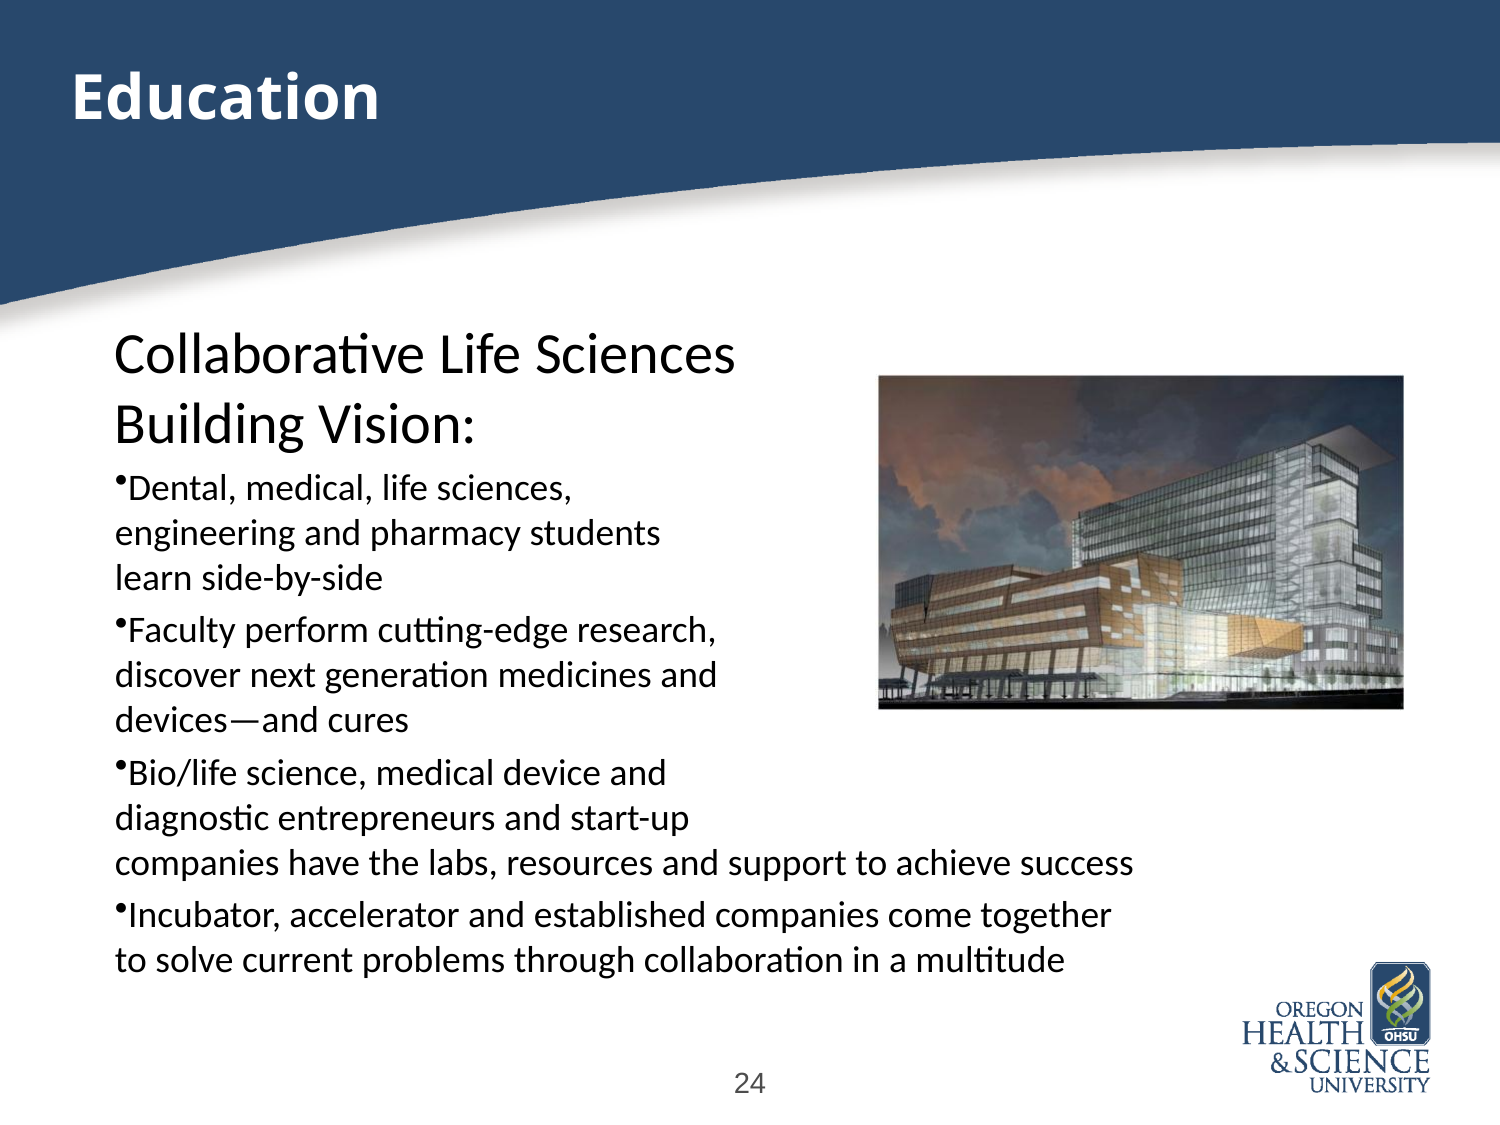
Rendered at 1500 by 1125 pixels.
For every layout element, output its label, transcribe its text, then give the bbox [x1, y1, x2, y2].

text_box Education [70, 49, 1421, 150]
picture [0, 0, 1500, 1125]
list Collaborative Life Sciences Building Vision: Dental, medical, life sciences, engineering and pharmacy students learn side-by-side Faculty perform cutting-edge research, discover next generation medicines and devices—and cures Bio/life science, medical device and diagnostic entrepreneurs and start-up companies have the labs, resources and support to achieve success Incubator, accelerator and established companies come together to solve current problems through collaboration in a multitude of mutually beneficial arrangements [99, 307, 1451, 1013]
slide_number 24 [688, 1028, 812, 1107]
